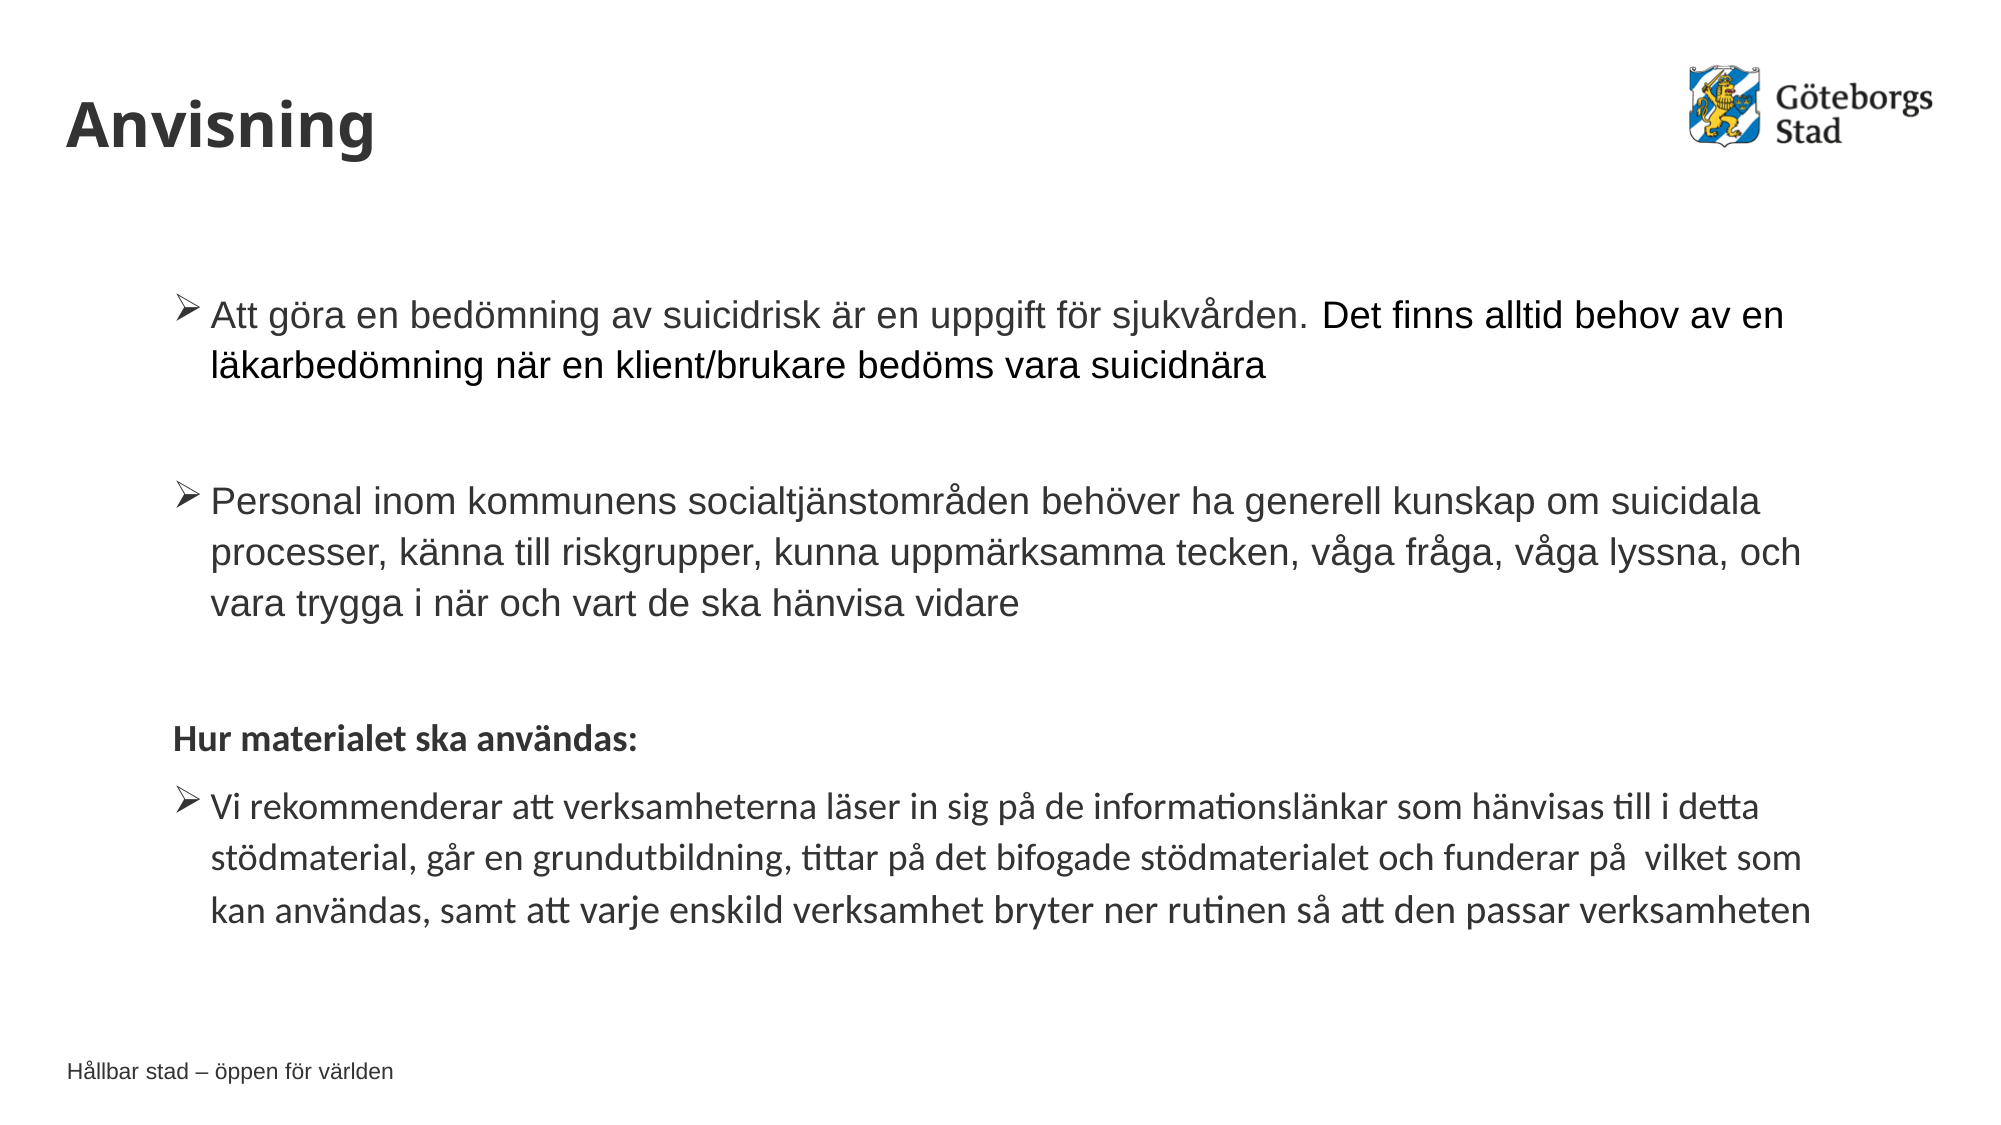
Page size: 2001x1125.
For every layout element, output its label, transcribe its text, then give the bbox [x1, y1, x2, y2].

picture [1689, 65, 1933, 148]
list Att göra en bedömning av suicidrisk är en uppgift för sjukvården. Det finns alltid behov av en läkarbedömning när en klient/brukare bedöms vara suicidnära Personal inom kommunens socialtjänstområden behöver ha generell kunskap om suicidala processer, känna till riskgrupper, kunna uppmärksamma tecken, våga fråga, våga lyssna, och vara trygga i när och vart de ska hänvisa vidare Hur materialet ska användas: Vi rekommenderar att verksamheterna läser in sig på de informationslänkar som hänvisas till i detta stödmaterial, går en grundutbildning, tittar på det bifogade stödmaterialet och funderar på vilket som kan användas, samt att varje enskild verksamhet bryter ner rutinen så att den passar verksamheten [173, 285, 1827, 971]
title Anvisning [66, 66, 1572, 188]
